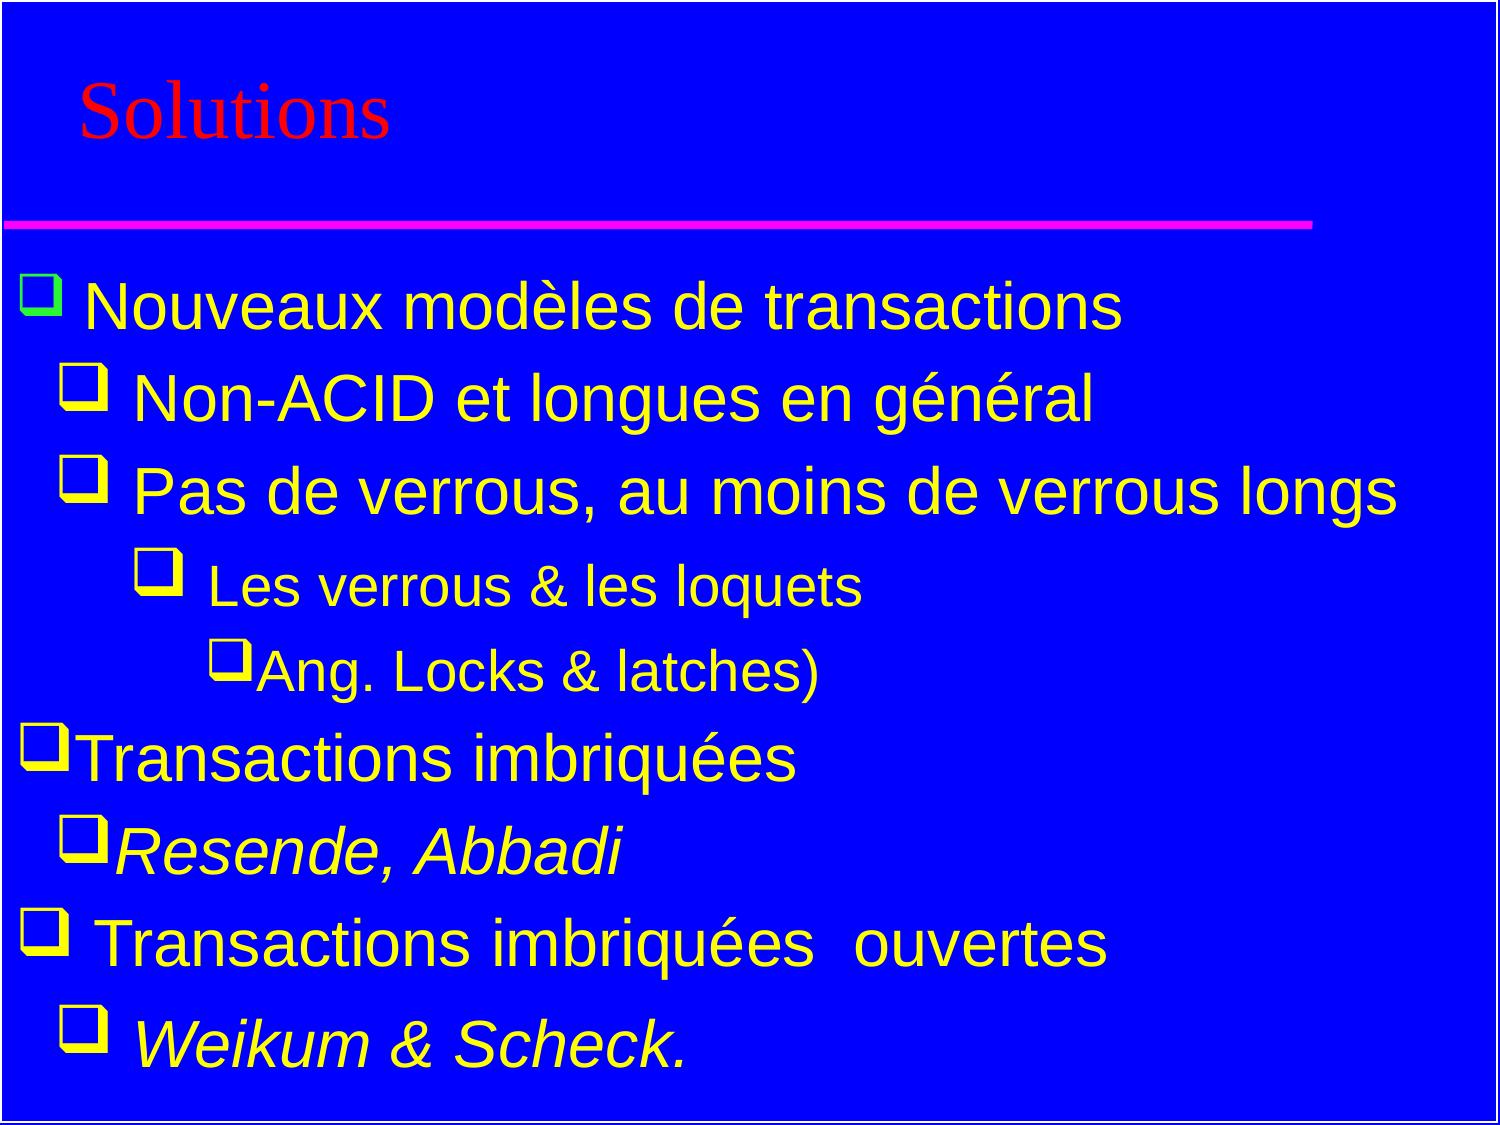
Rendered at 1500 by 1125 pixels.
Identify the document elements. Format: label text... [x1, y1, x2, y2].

title Solutions [61, 36, 1338, 163]
text_box Nouveaux modèles de transactions Non-ACID et longues en général Pas de verrous, au moins de verrous longs Les verrous & les loquets Ang. Locks & latches) Transactions imbriquées Resende, Abbadi Transactions imbriquées ouvertes Weikum & Scheck. [0, 255, 1500, 1090]
